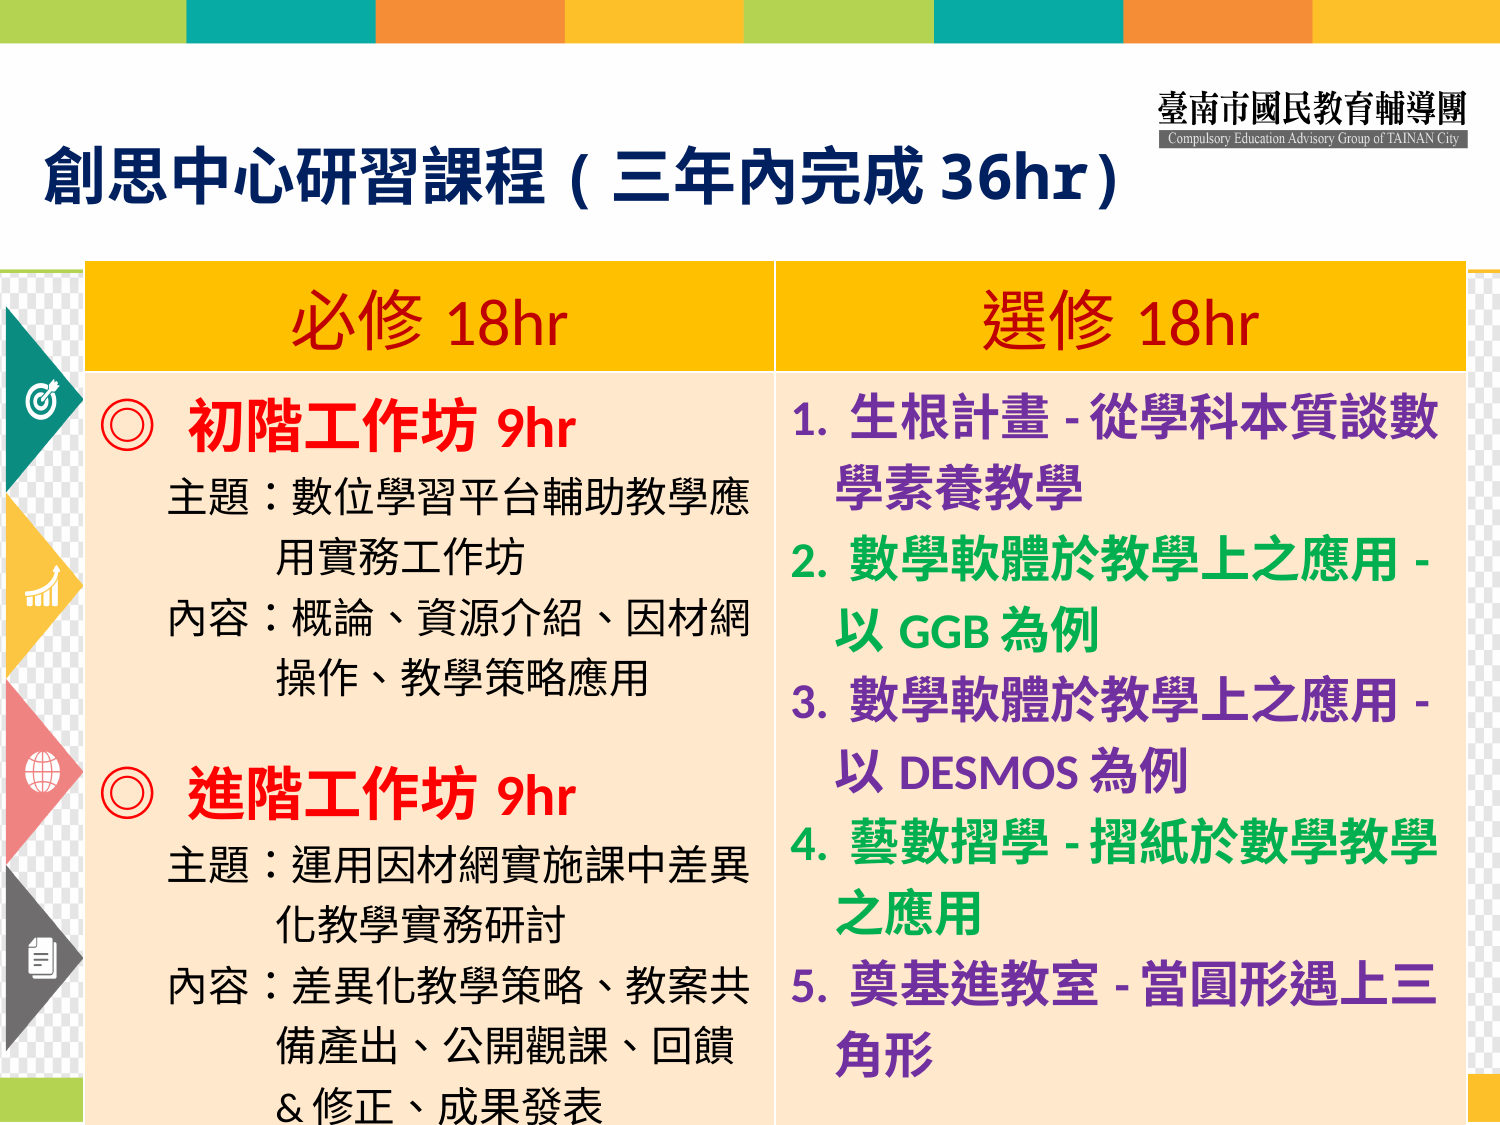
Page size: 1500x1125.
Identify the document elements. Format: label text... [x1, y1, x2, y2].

table_cell 1. 生根計畫-從學科本質談數學素養教學 2. 數學軟體於教學上之應用-以GGB為例 3. 數學軟體於教學上之應用-以DESMOS為例 4. 藝數摺學-摺紙於數學教學之應用 5. 奠基進教室-當圓形遇上三角形 [776, 373, 1466, 1125]
table_header 選修18hr [776, 261, 1466, 371]
picture [0, 0, 1500, 1125]
table_header 必修18hr [85, 261, 774, 371]
title 創思中心研習課程(三年內完成36hr) [28, 112, 1323, 245]
table_cell ◎ 初階工作坊9hr 主題：數位學習平台輔助教學應用實務工作坊 內容：概論、資源介紹、因材網操作、教學策略應用 ◎ 進階工作坊9hr 主題：運用因材網實施課中差異化教學實務研討 內容：差異化教學策略、教案共備產出、公開觀課、回饋&修正、成果發表 [85, 373, 774, 1125]
